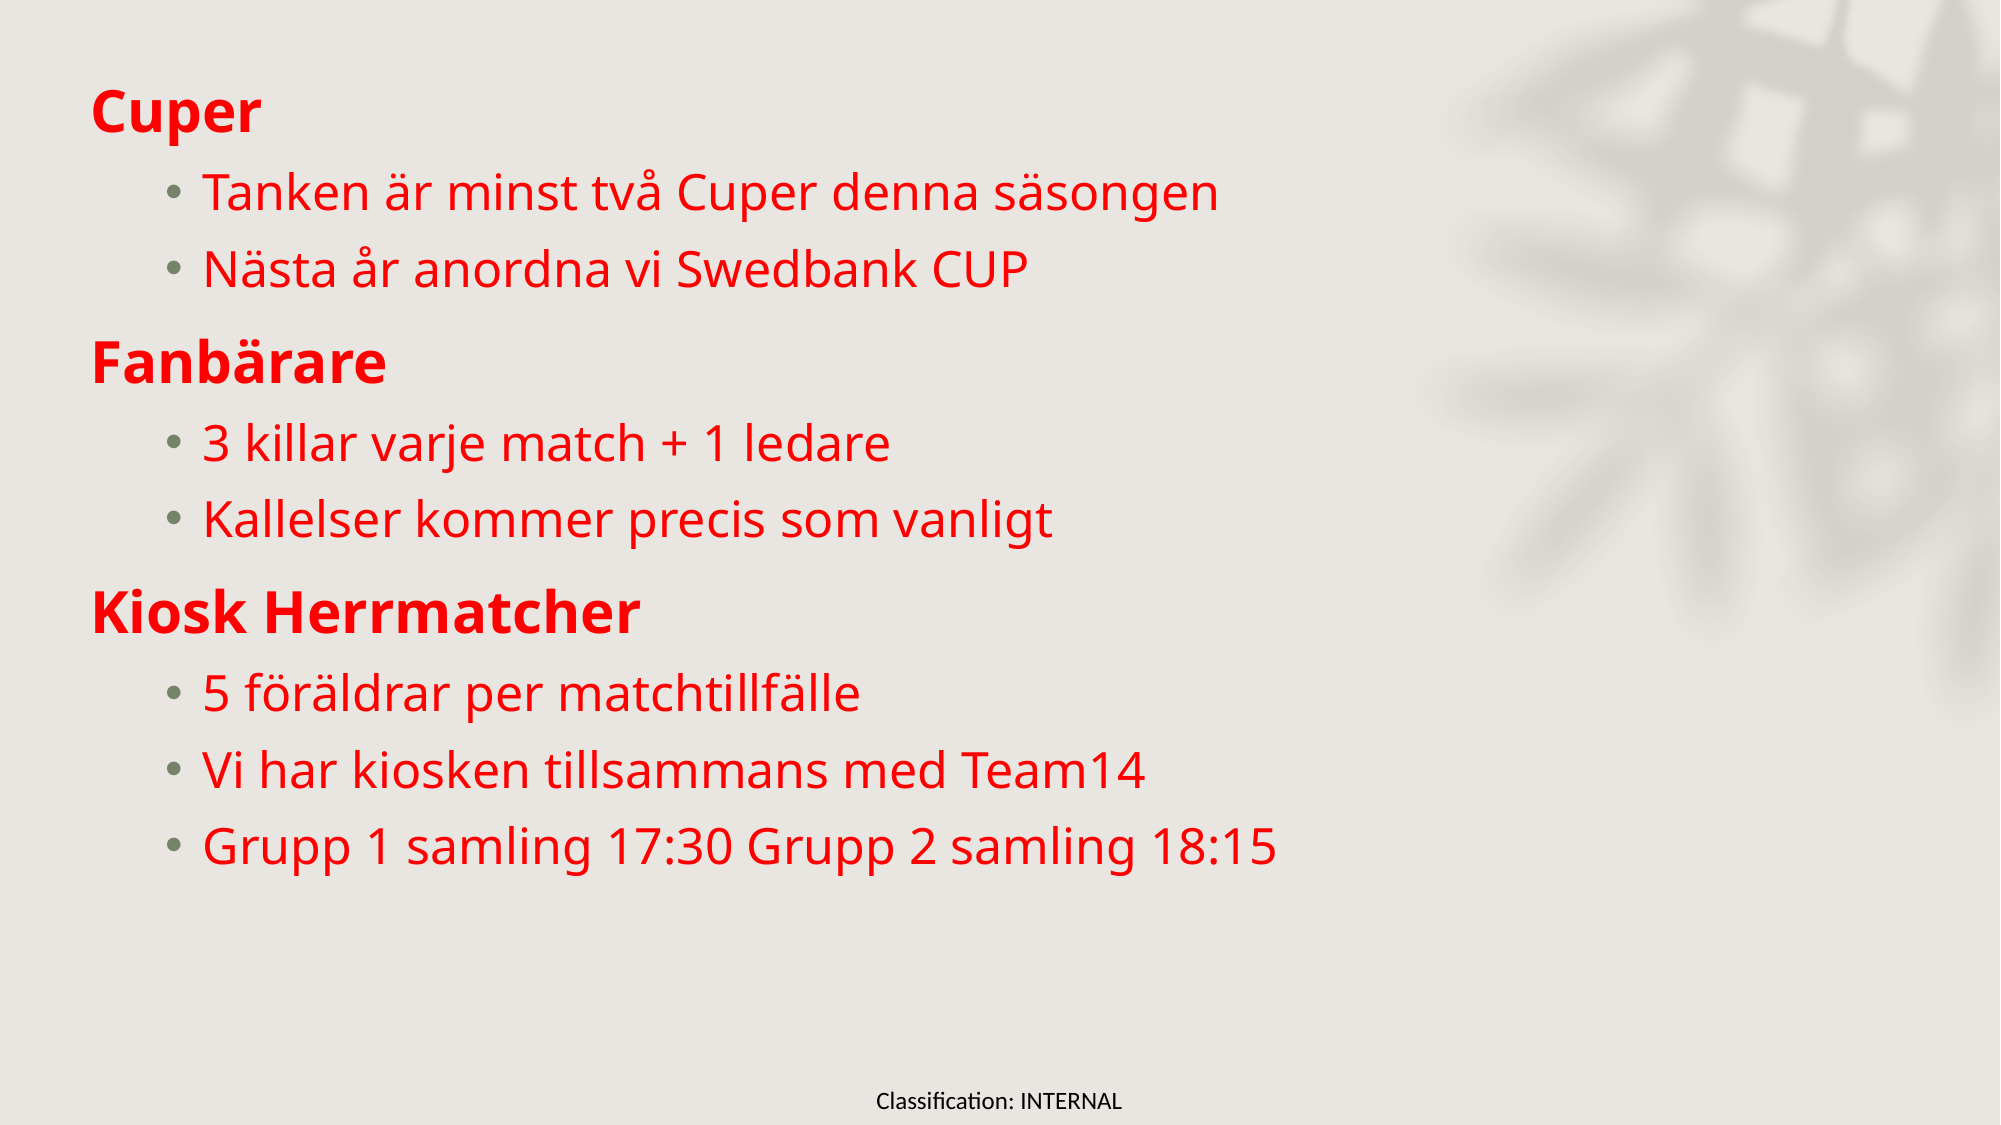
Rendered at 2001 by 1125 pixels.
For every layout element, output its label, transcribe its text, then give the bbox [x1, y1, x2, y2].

list Cuper Tanken är minst två Cuper denna säsongen Nästa år anordna vi Swedbank CUP Fanbärare 3 killar varje match + 1 ledare Kallelser kommer precis som vanligt Kiosk Herrmatcher 5 föräldrar per matchtillfälle Vi har kiosken tillsammans med Team14 Grupp 1 samling 17:30 Grupp 2 samling 18:15 [75, 60, 1925, 1009]
